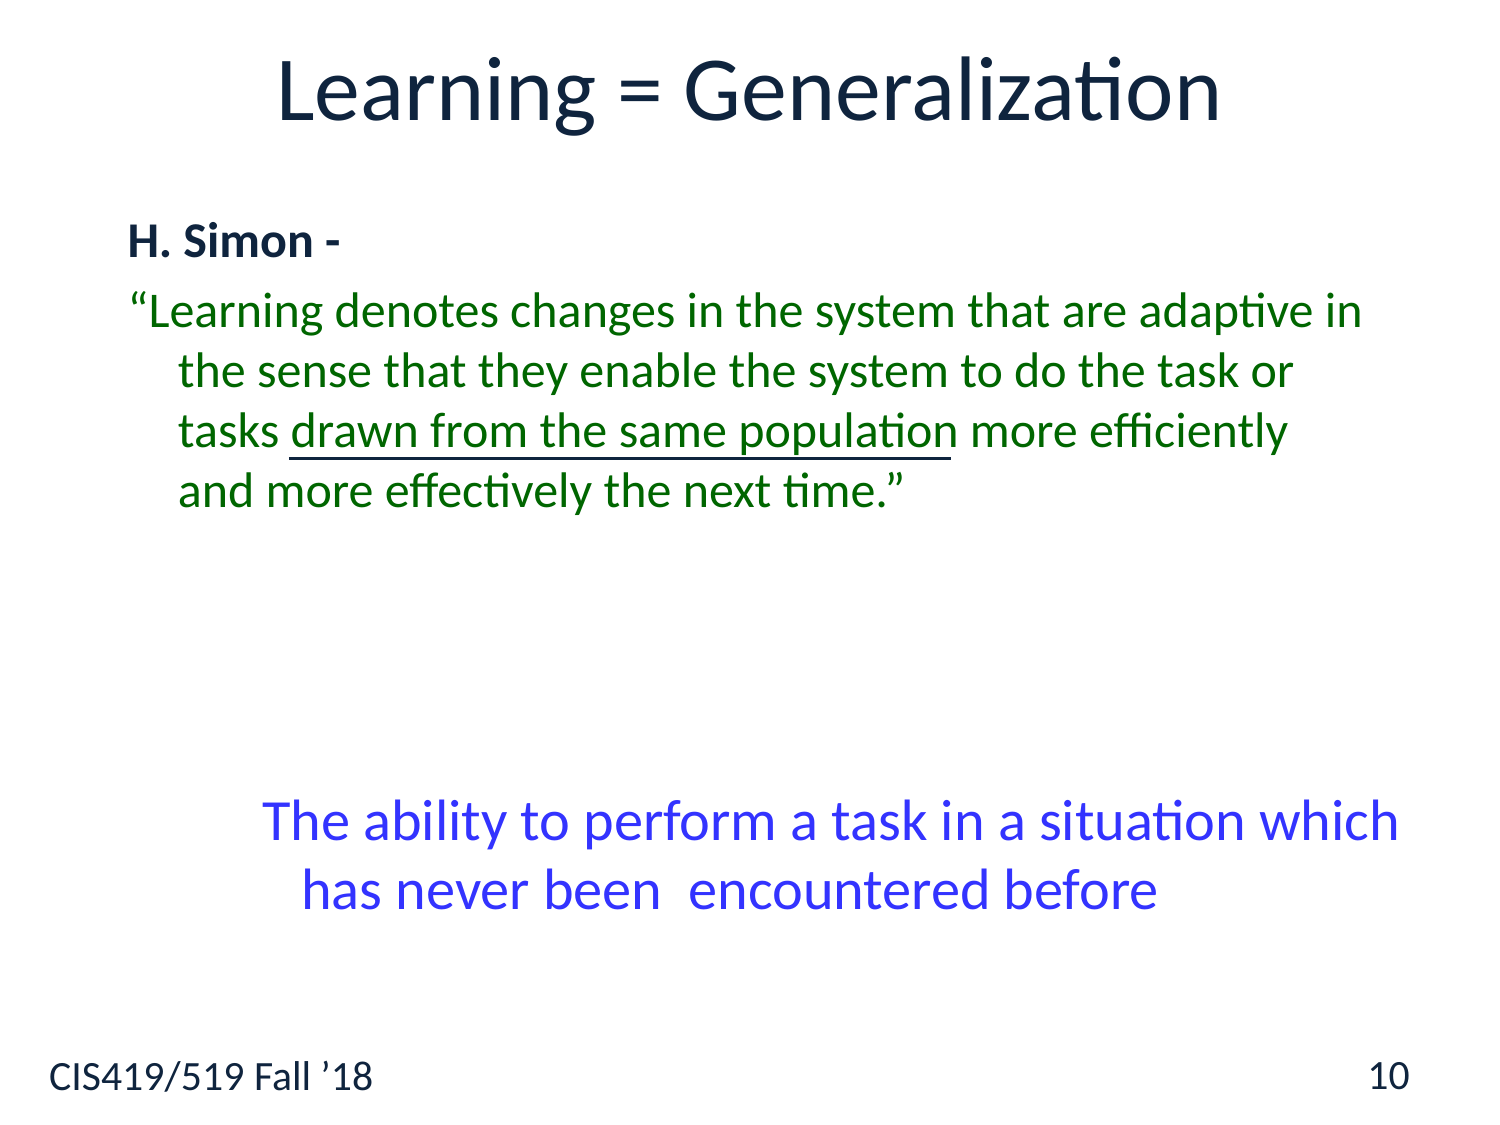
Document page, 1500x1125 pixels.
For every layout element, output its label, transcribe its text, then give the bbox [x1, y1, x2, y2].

list H. Simon - “Learning denotes changes in the system that are adaptive in the sense that they enable the system to do the task or tasks drawn from the same population more efficiently and more effectively the next time.” [112, 200, 1388, 1018]
text_box The ability to perform a task in a situation which has never been encountered before [237, 774, 1417, 975]
slide_number 10 [1074, 1042, 1425, 1103]
title Learning = Generalization [112, 5, 1388, 163]
